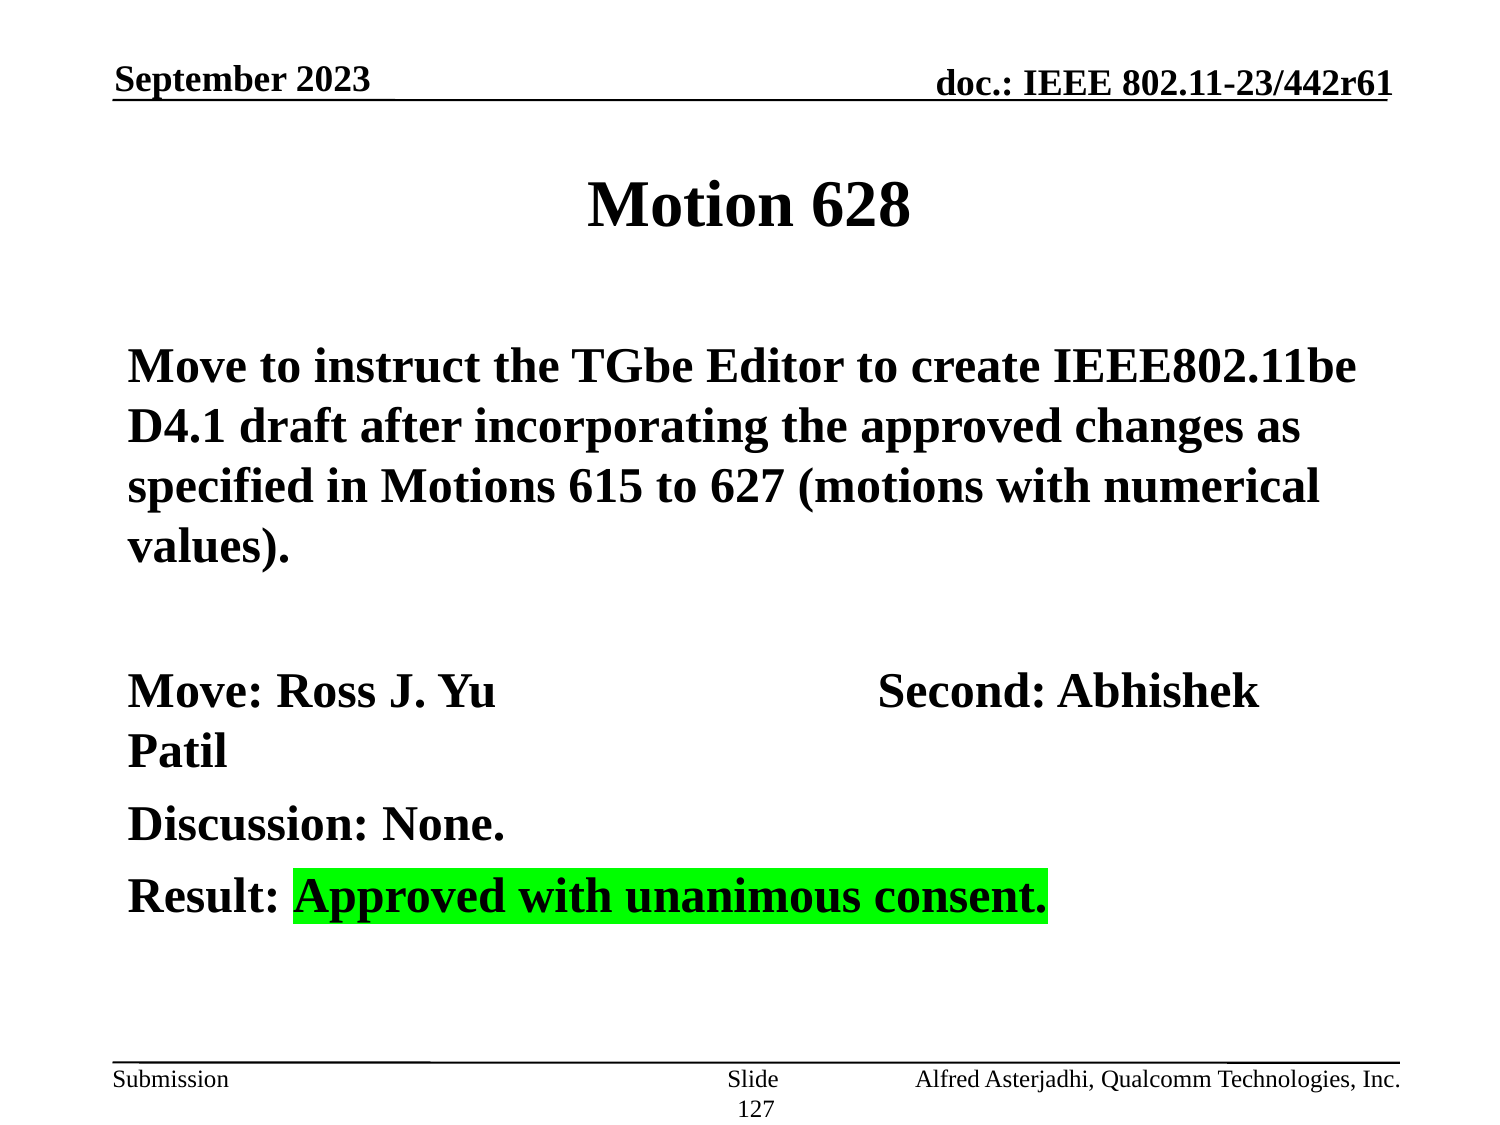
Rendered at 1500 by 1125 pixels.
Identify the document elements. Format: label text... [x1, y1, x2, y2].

list Move to instruct the TGbe Editor to create IEEE802.11be D4.1 draft after incorporating the approved changes as specified in Motions 615 to 627 (motions with numerical values). Move: Ross J. Yu Second: Abhishek Patil Discussion: None. Result: Approved with unanimous consent. [112, 324, 1388, 1000]
title Motion 628 [112, 112, 1388, 288]
footer Alfred Asterjadhi, Qualcomm Technologies, Inc. [878, 1061, 1402, 1093]
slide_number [114, 54, 423, 100]
slide_number Slide 127 [712, 1061, 800, 1123]
